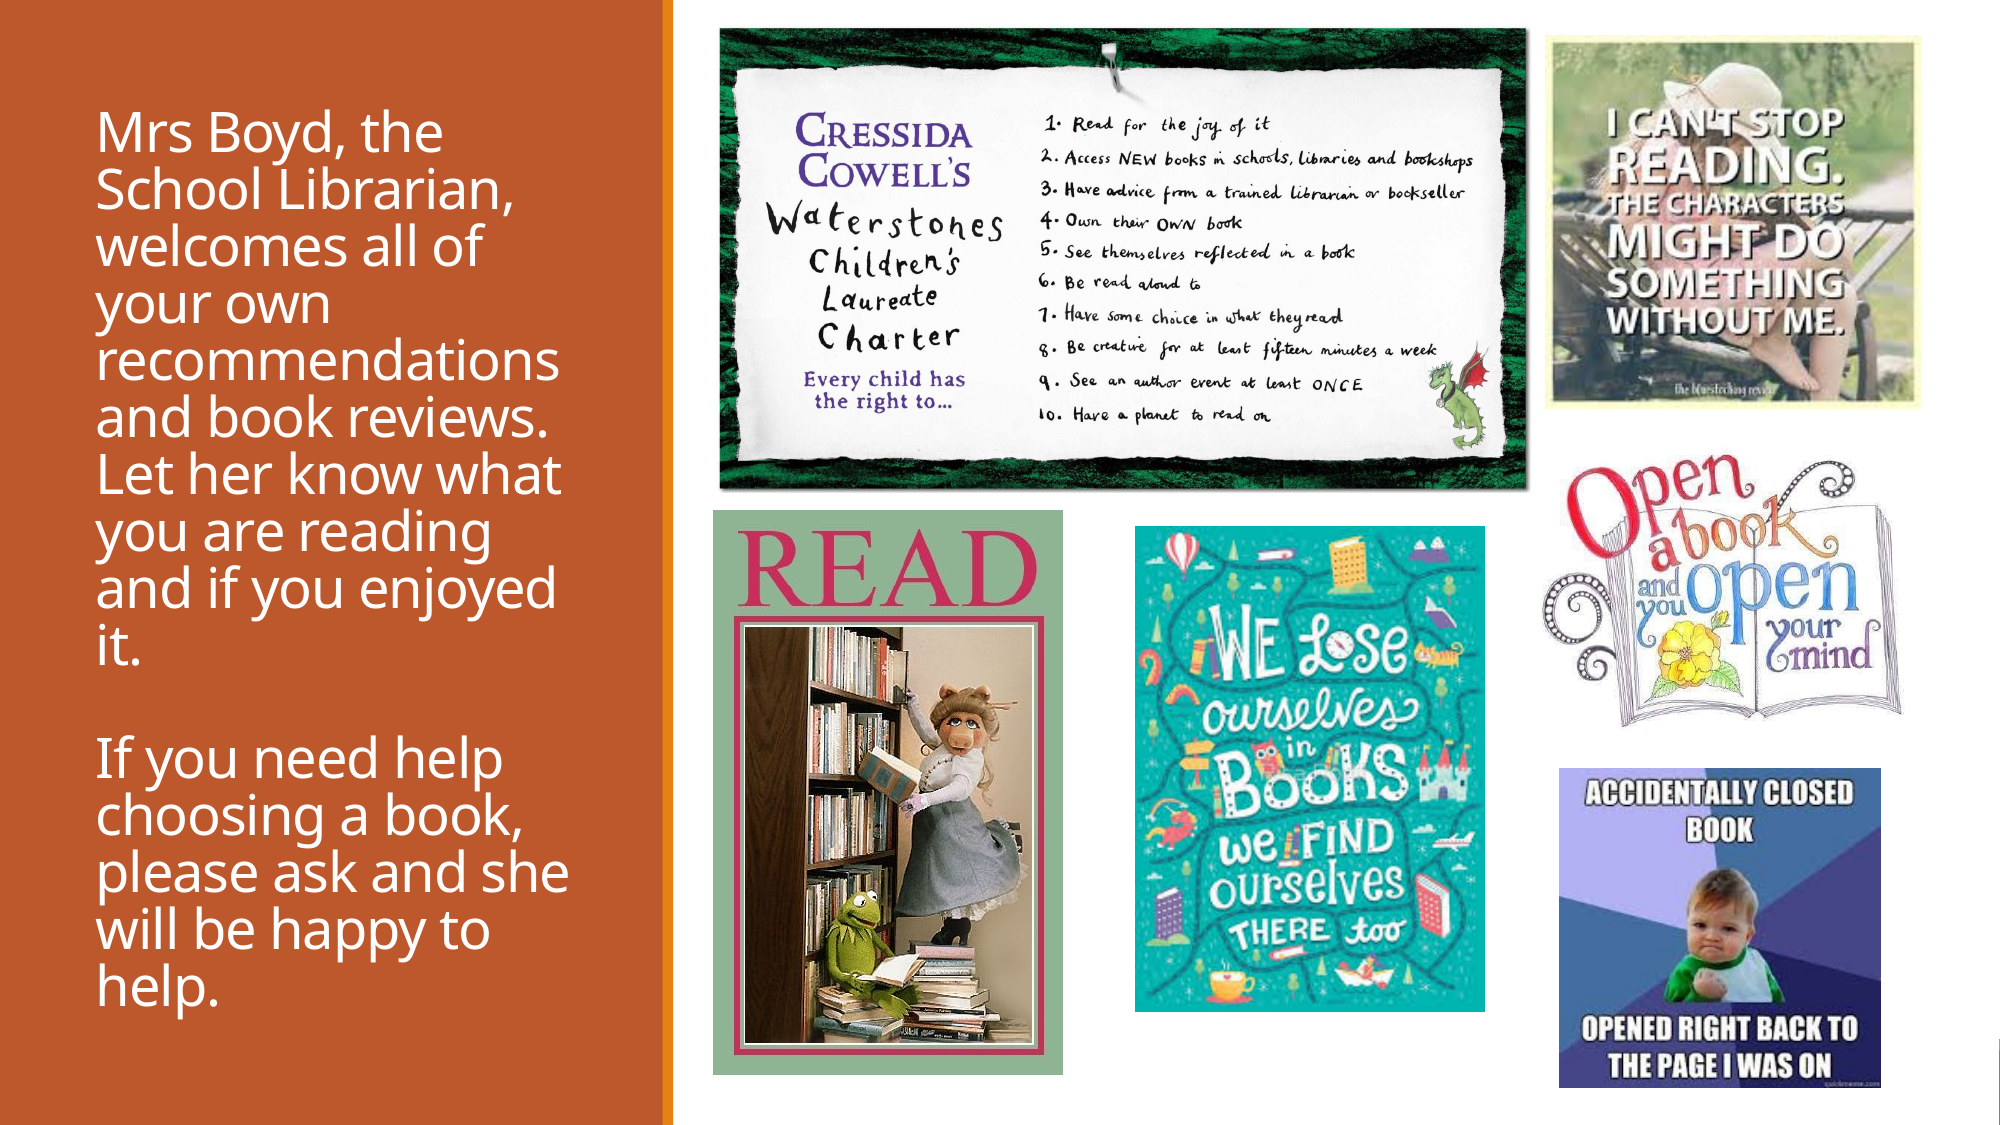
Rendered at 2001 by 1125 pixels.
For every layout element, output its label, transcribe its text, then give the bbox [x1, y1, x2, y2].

text_box [0, 0, 661, 1125]
picture [713, 22, 1533, 494]
picture [1536, 442, 1908, 732]
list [1559, 768, 1882, 1088]
text_box [661, 0, 674, 1125]
text_box [674, 0, 2000, 1125]
picture [1545, 34, 1922, 409]
picture [712, 509, 1063, 1075]
picture [1134, 525, 1486, 1013]
title Mrs Boyd, the School Librarian, welcomes all of your own recommendations and book reviews. Let her know what you are reading and if you enjoyed it. If you need help choosing a book, please ask and she will be happy to help. [80, 99, 587, 1026]
